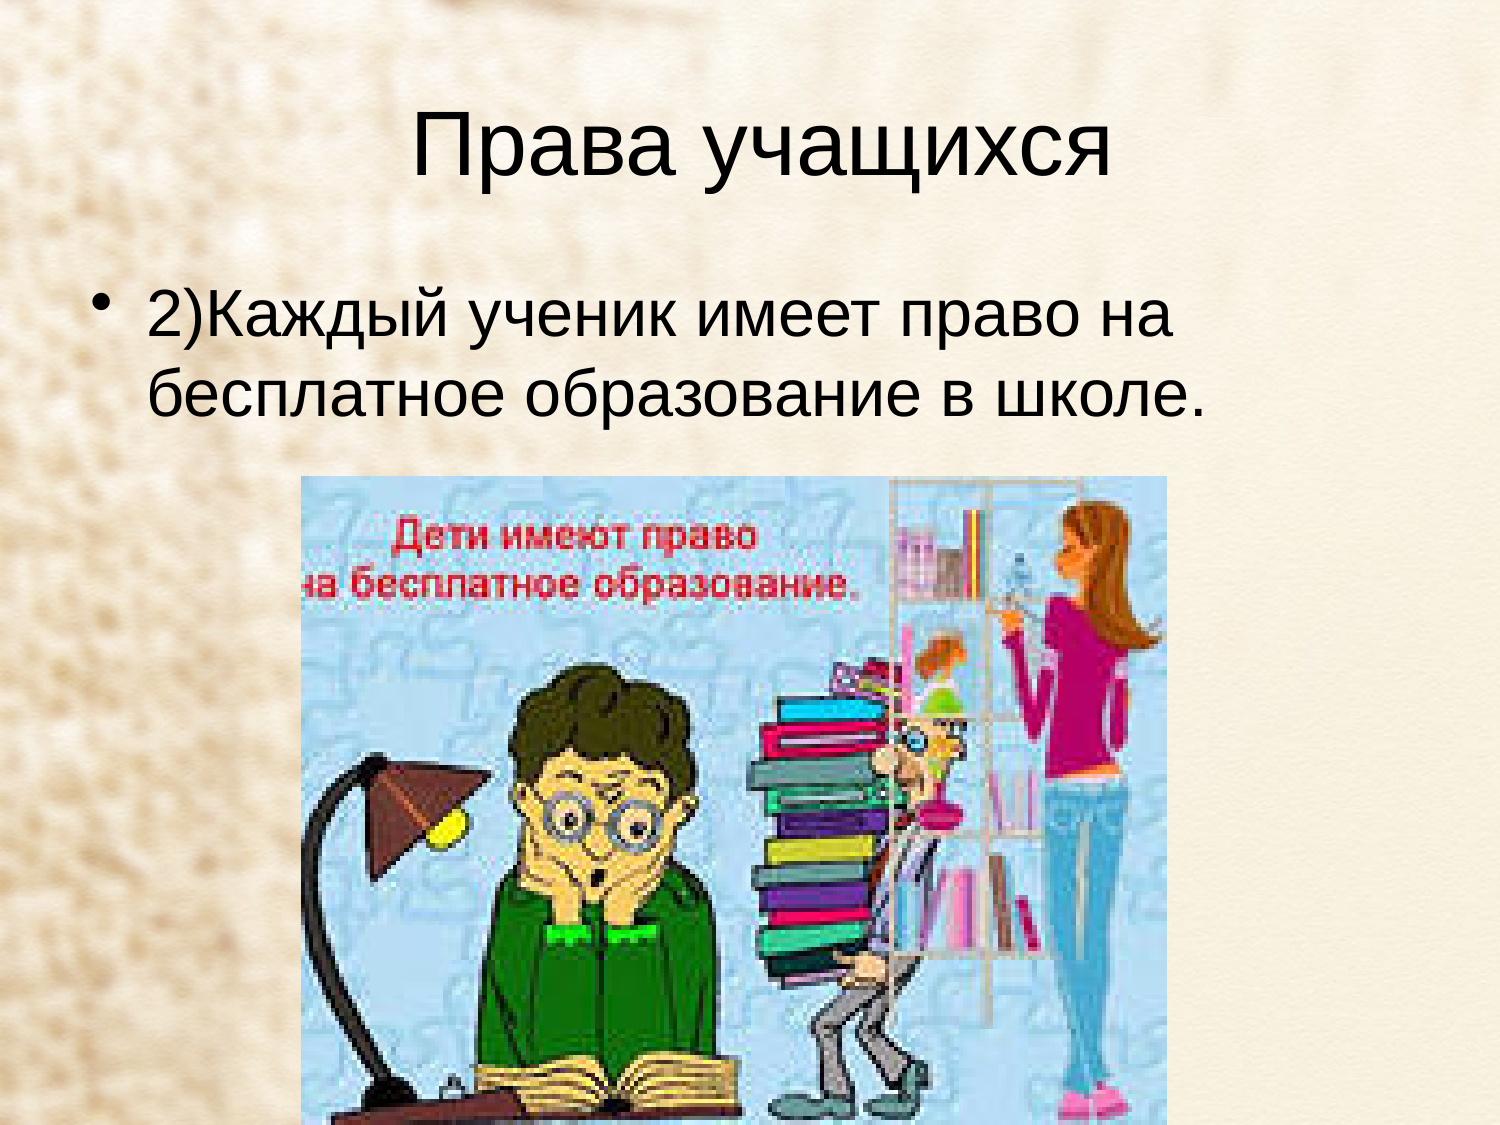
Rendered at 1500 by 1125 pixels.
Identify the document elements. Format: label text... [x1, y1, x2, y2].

title Права учащихся [74, 44, 1426, 233]
list 2)Каждый ученик имеет право на бесплатное образование в школе. [74, 262, 1426, 1006]
picture [0, 0, 1500, 1125]
